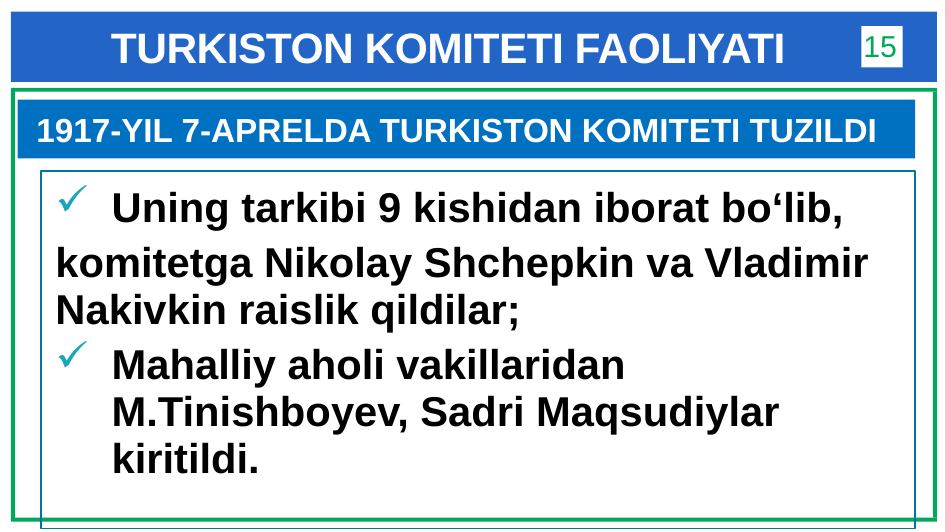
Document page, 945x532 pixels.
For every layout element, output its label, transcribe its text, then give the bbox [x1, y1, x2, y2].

text_box Uning tarkibi 9 kishidan iborat bo‘lib, komitetga Nikolay Shchepkin va Vladimir Nakivkin raislik qildilar; Mahalliy aholi vakillaridan M.Tinishboyev, Sadri Maqsudiylar kiritildi. [41, 171, 916, 529]
title TURKISTON KOMITETI FAOLIYATI [49, 0, 845, 91]
text_box [861, 64, 903, 68]
text_box 1917-YIL 7-APRELDA TURKISTON KOMITETI TUZILDI [17, 99, 916, 159]
text_box 15 [861, 24, 903, 64]
